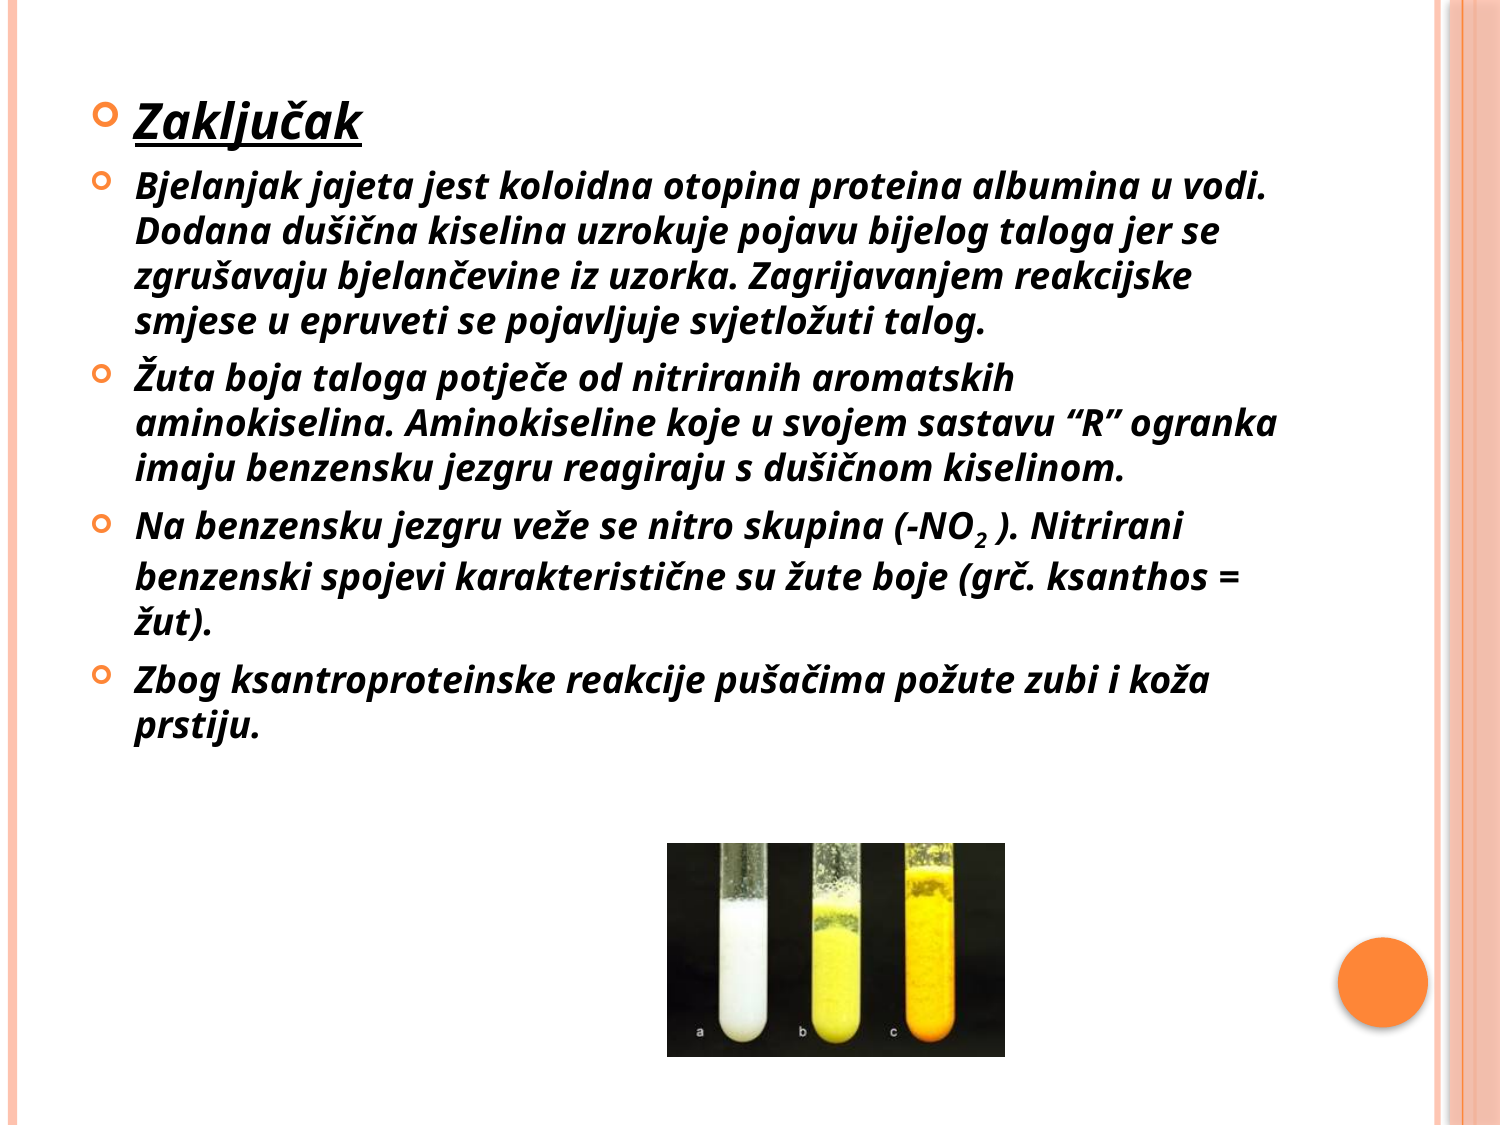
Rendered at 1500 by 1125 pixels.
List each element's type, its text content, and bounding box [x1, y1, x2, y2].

picture [667, 843, 1005, 1057]
list Zaključak Bjelanjak jajeta jest koloidna otopina proteina albumina u vodi. Dodana dušična kiselina uzrokuje pojavu bijelog taloga jer se zgrušavaju bjelančevine iz uzorka. Zagrijavanjem reakcijske smjese u epruveti se pojavljuje svjetložuti talog. Žuta boja taloga potječe od nitriranih aromatskih aminokiselina. Aminokiseline koje u svojem sastavu “R” ogranka imaju benzensku jezgru reagiraju s dušičnom kiselinom. Na benzensku jezgru veže se nitro skupina (-NO2 ). Nitrirani benzenski spojevi karakteristične su žute boje (grč. ksanthos = žut). Zbog ksantroproteinske reakcije pušačima požute zubi i koža prstiju. [75, 82, 1300, 1062]
